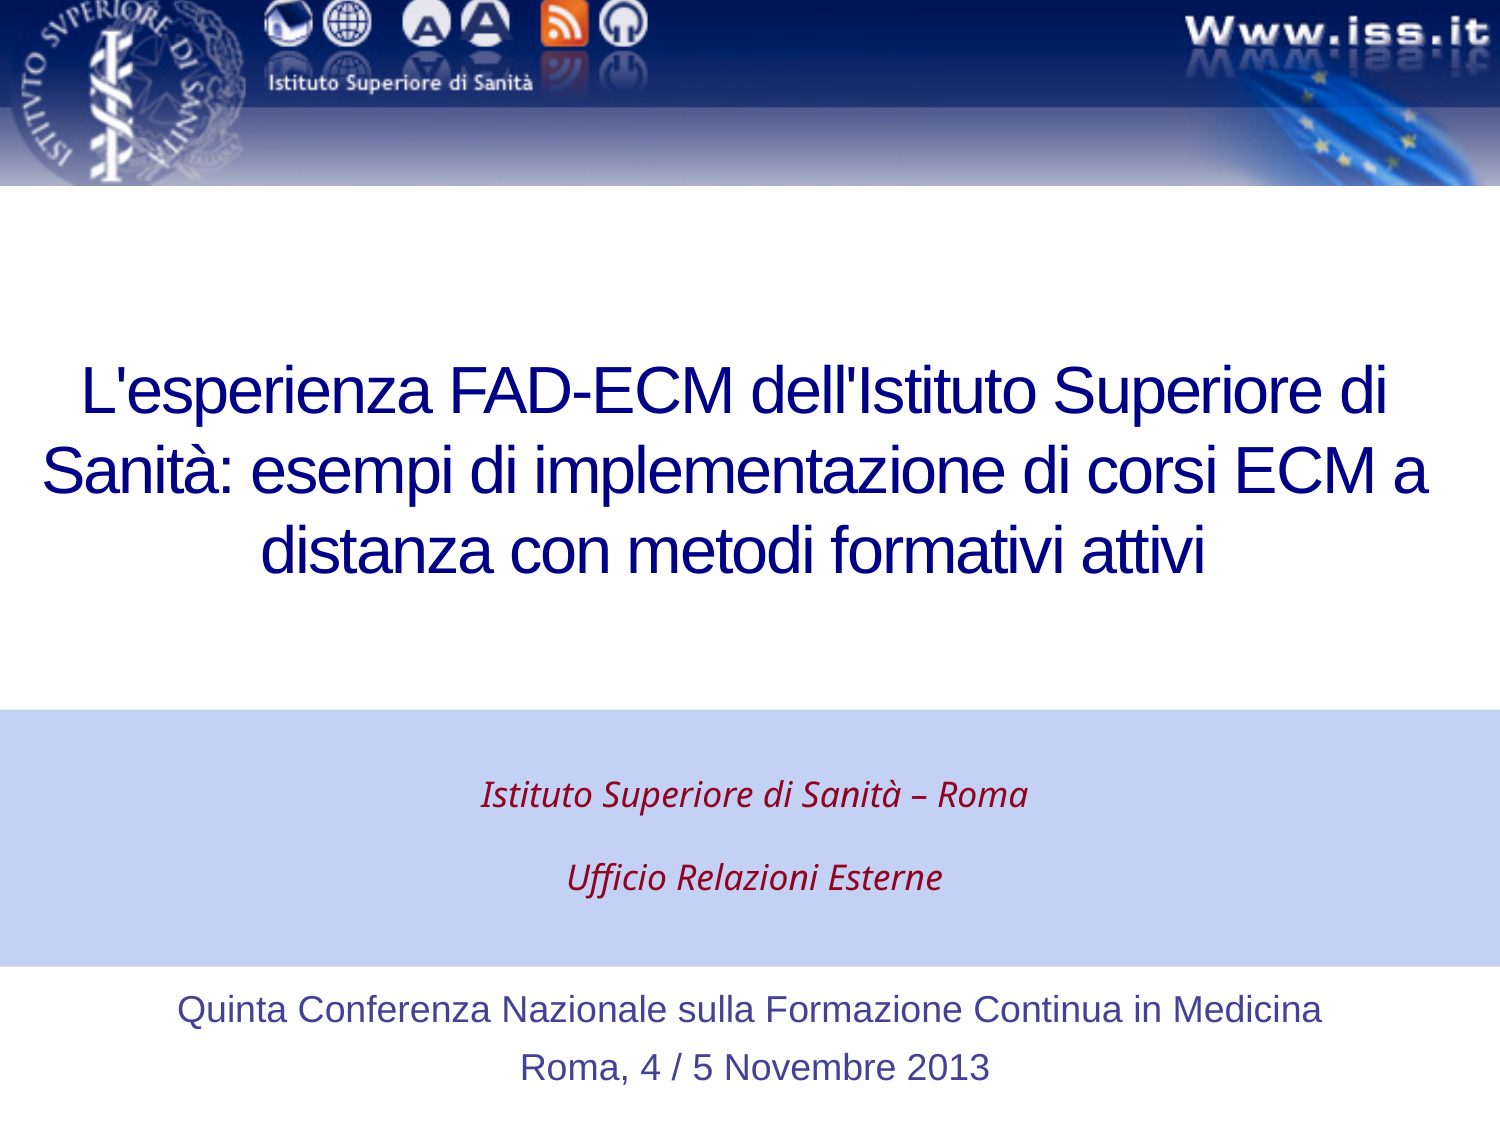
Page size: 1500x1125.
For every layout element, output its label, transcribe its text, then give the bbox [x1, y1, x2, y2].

picture [0, 0, 1500, 186]
subtitle Istituto Superiore di Sanità – Roma Ufficio Relazioni Esterne [0, 709, 1500, 967]
text_box Quinta Conferenza Nazionale sulla Formazione Continua in Medicina Roma, 4 / 5 Novembre 2013 [59, 977, 1450, 1096]
title L'esperienza FAD-ECM dell'Istituto Superiore di Sanità: esempi di implementazione di corsi ECM a distanza con metodi formativi attivi [17, 233, 1451, 620]
